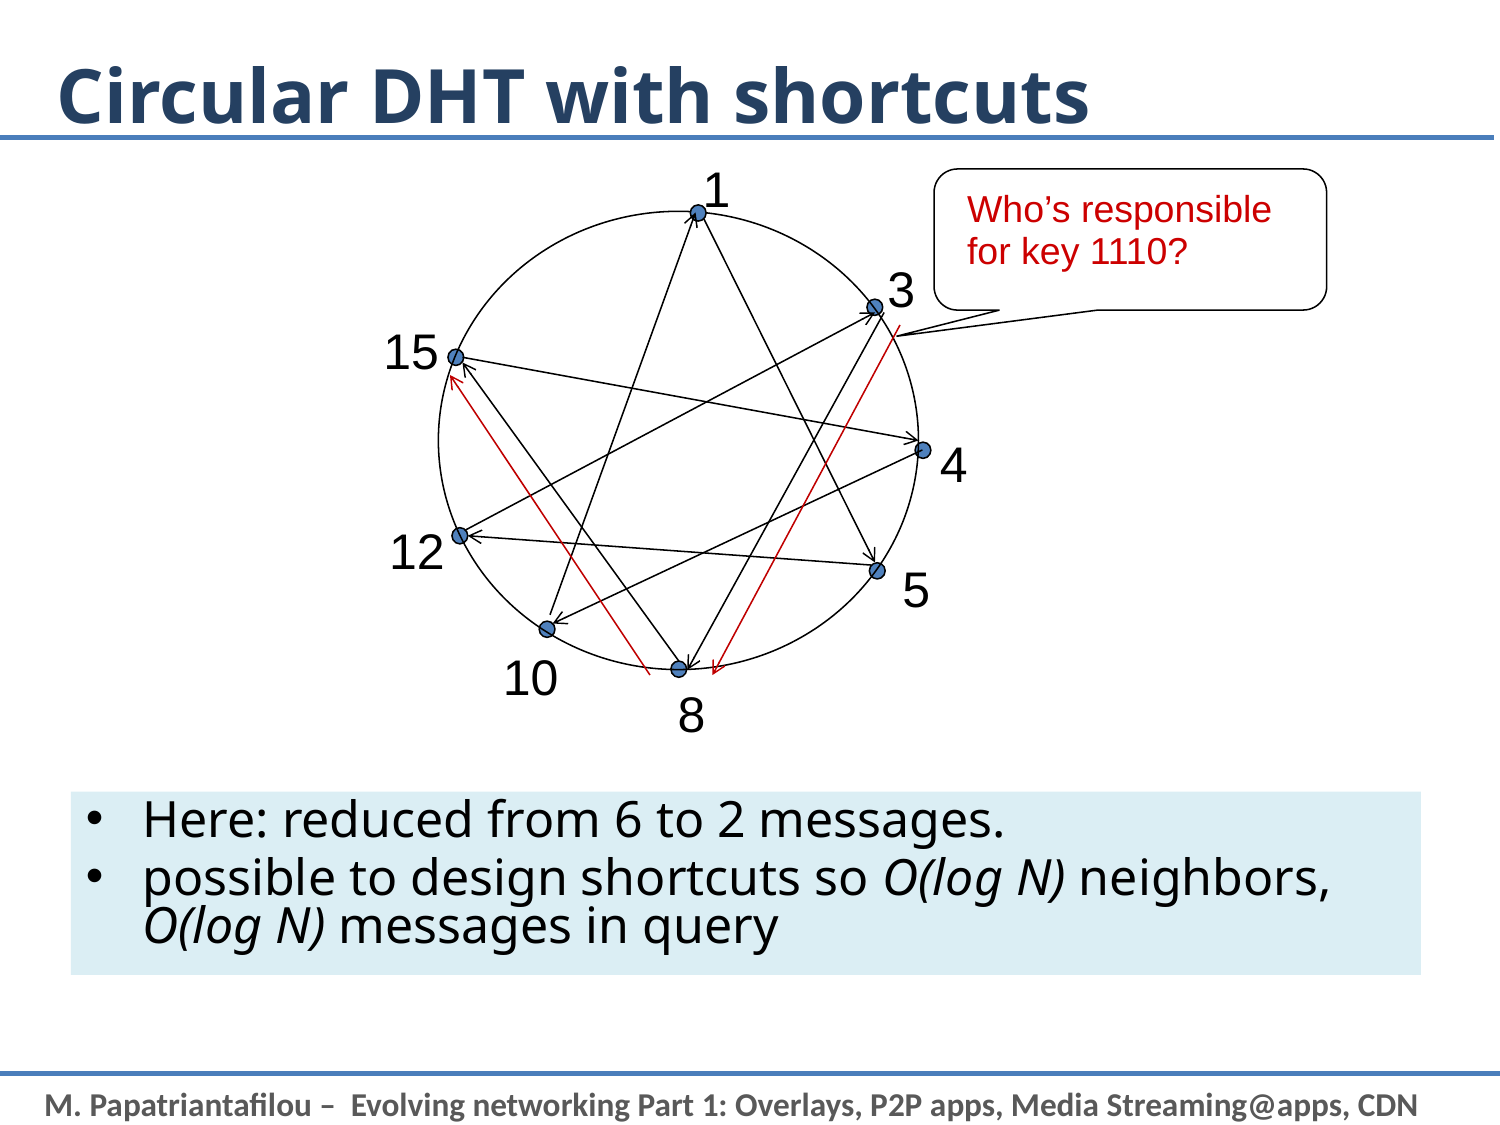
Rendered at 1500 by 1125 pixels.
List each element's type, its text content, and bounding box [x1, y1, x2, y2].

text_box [367, 149, 984, 751]
title Circular DHT with shortcuts [41, 0, 1392, 188]
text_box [933, 168, 1343, 311]
list Here: reduced from 6 to 2 messages. possible to design shortcuts so O(log N) neighbors, O(log N) messages in query [70, 791, 1422, 976]
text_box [630, 405, 982, 594]
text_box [399, 424, 701, 626]
